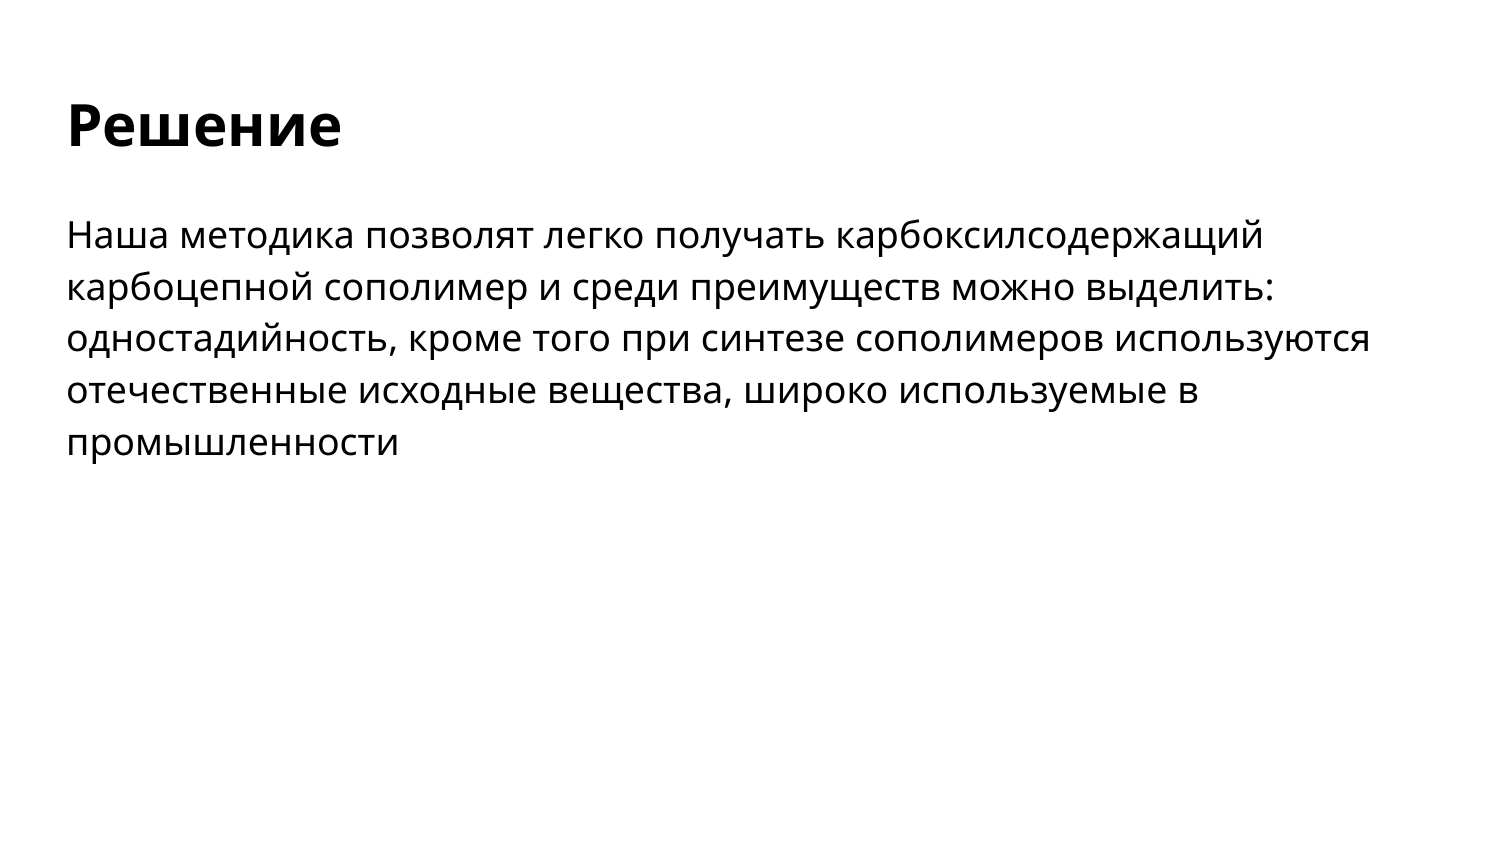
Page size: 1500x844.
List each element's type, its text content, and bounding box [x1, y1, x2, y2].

title Решение [51, 72, 1449, 167]
list Наша методика позволят легко получать карбоксилсодержащий карбоцепной сополимер и среди преимуществ можно выделить: одностадийность, кроме того при синтезе сополимеров используются отечественные исходные вещества, широко используемые в промышленности [51, 189, 1449, 750]
